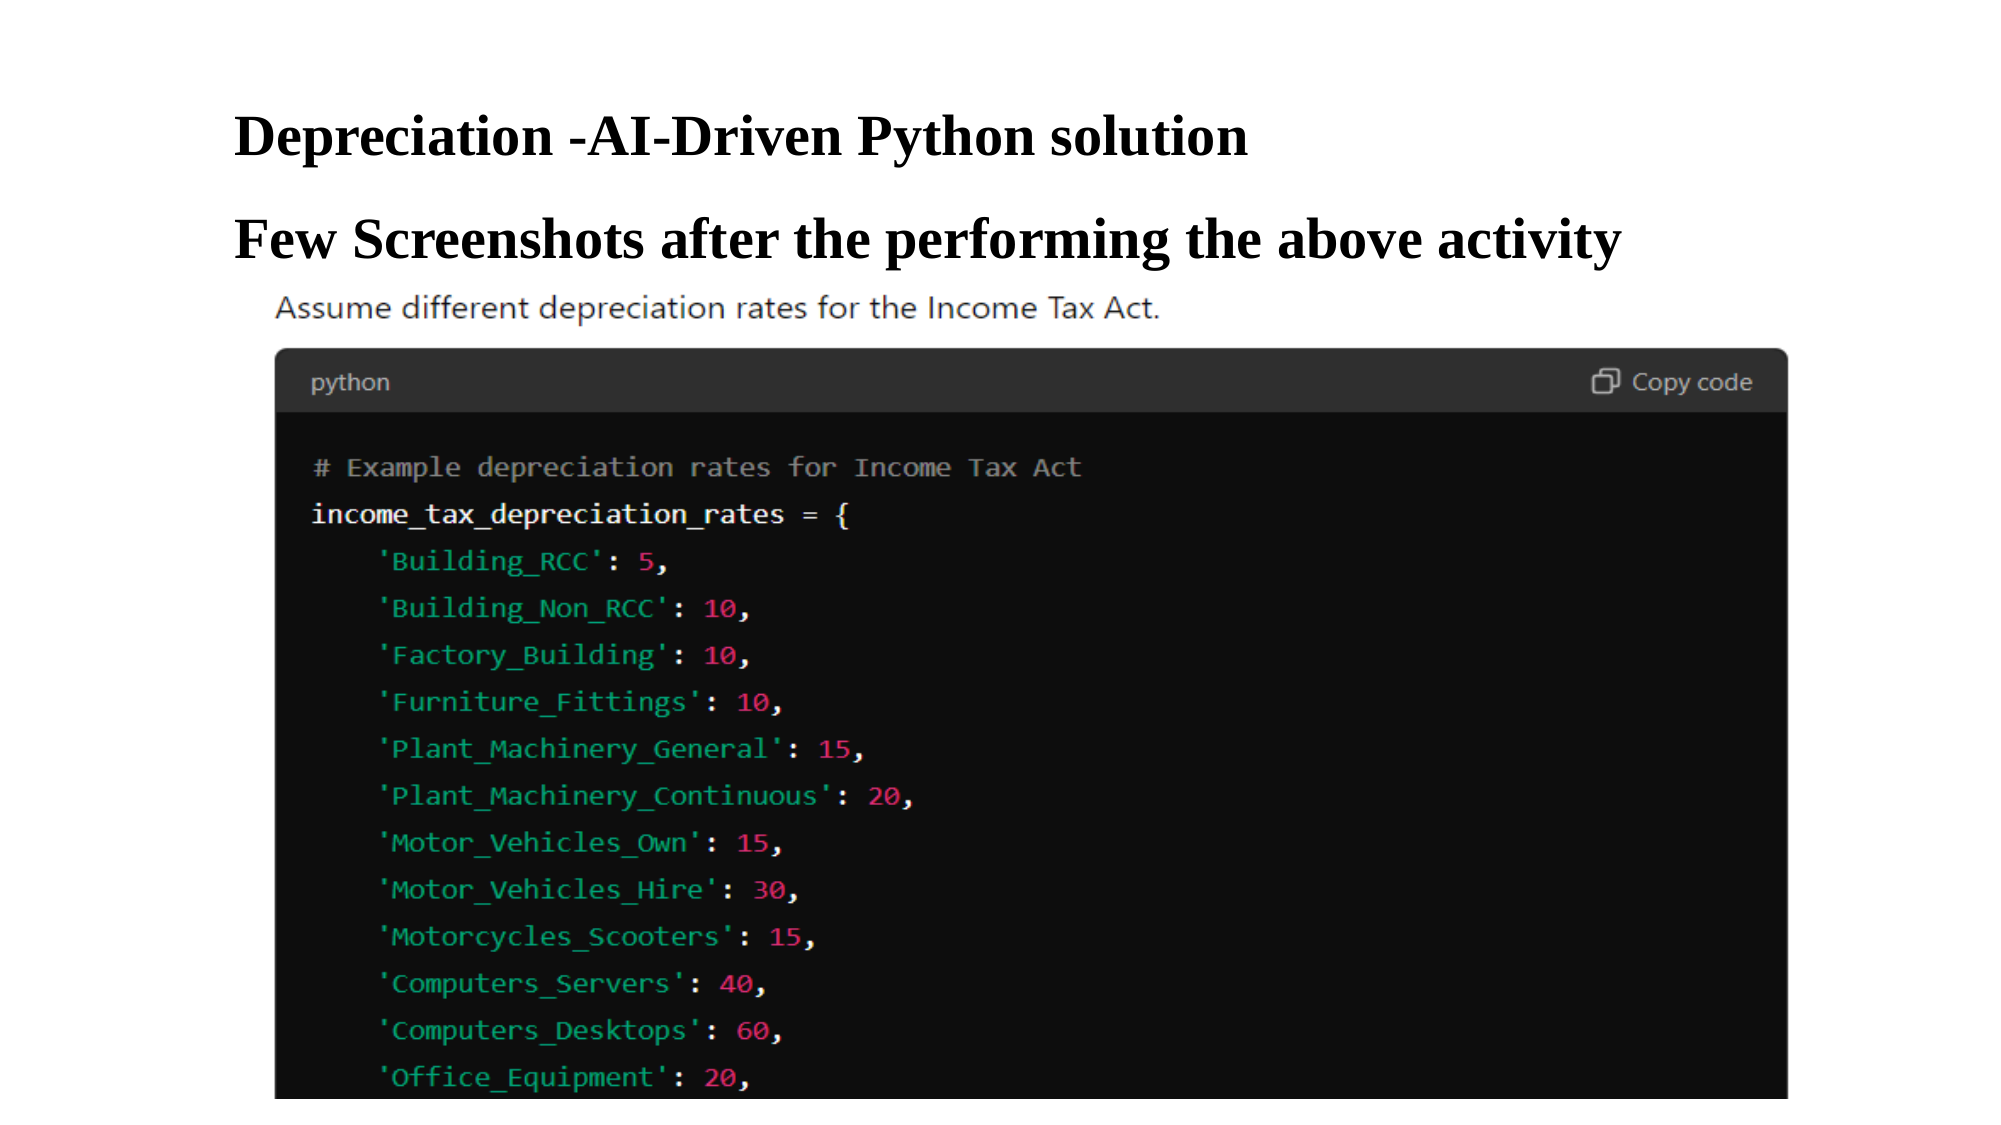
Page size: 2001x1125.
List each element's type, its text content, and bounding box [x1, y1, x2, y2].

title Depreciation -AI-Driven Python solution [219, 103, 1368, 176]
text_box Few Screenshots after the performing the above activity [219, 205, 1747, 279]
picture [236, 278, 1802, 1099]
